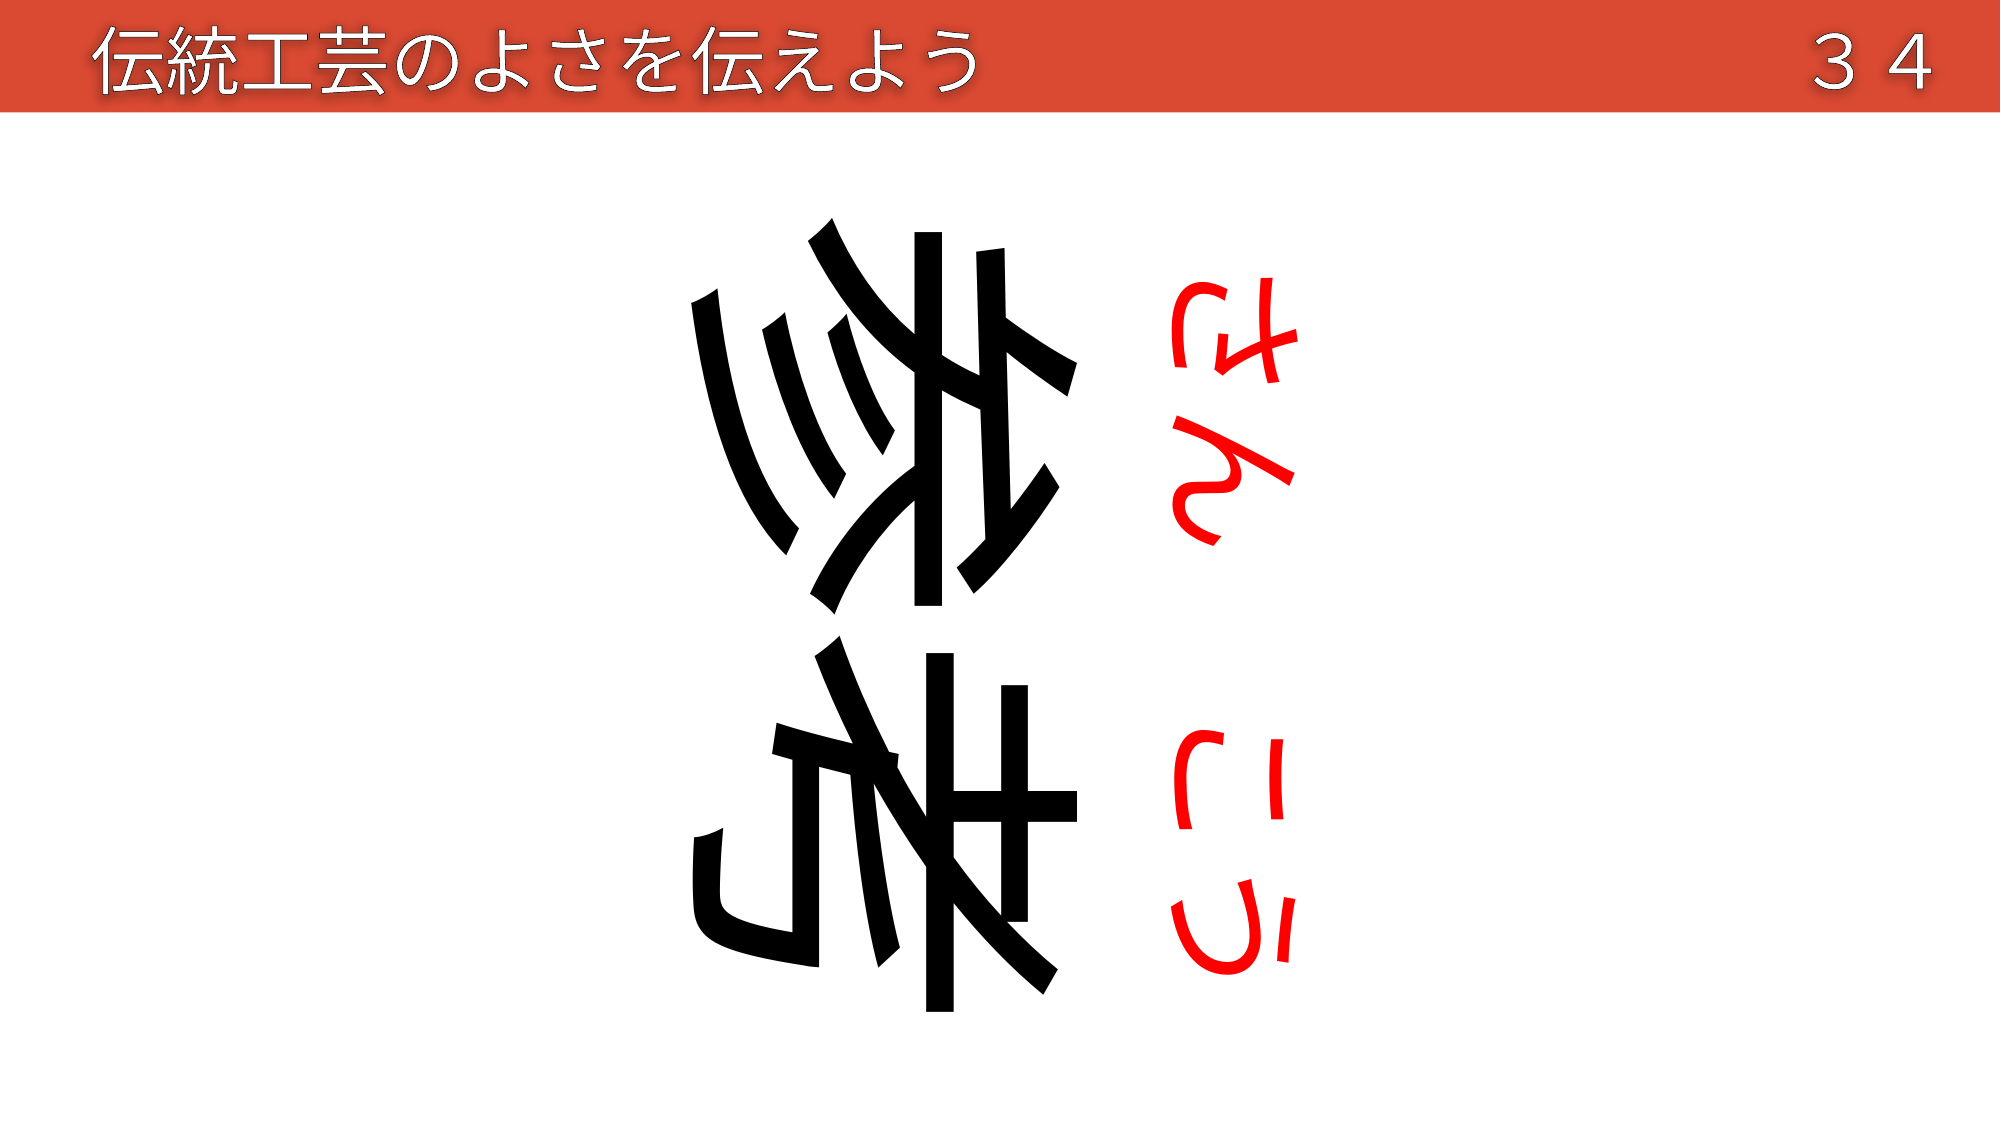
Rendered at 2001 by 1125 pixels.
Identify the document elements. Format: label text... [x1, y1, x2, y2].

text_box さん こう [1124, 239, 1337, 1012]
text_box ３４ [1782, 6, 1963, 112]
text_box 参考 [616, 195, 1152, 1125]
text_box 伝統工芸のよさを伝えよう [75, 6, 1201, 112]
text_box [0, 0, 2000, 113]
